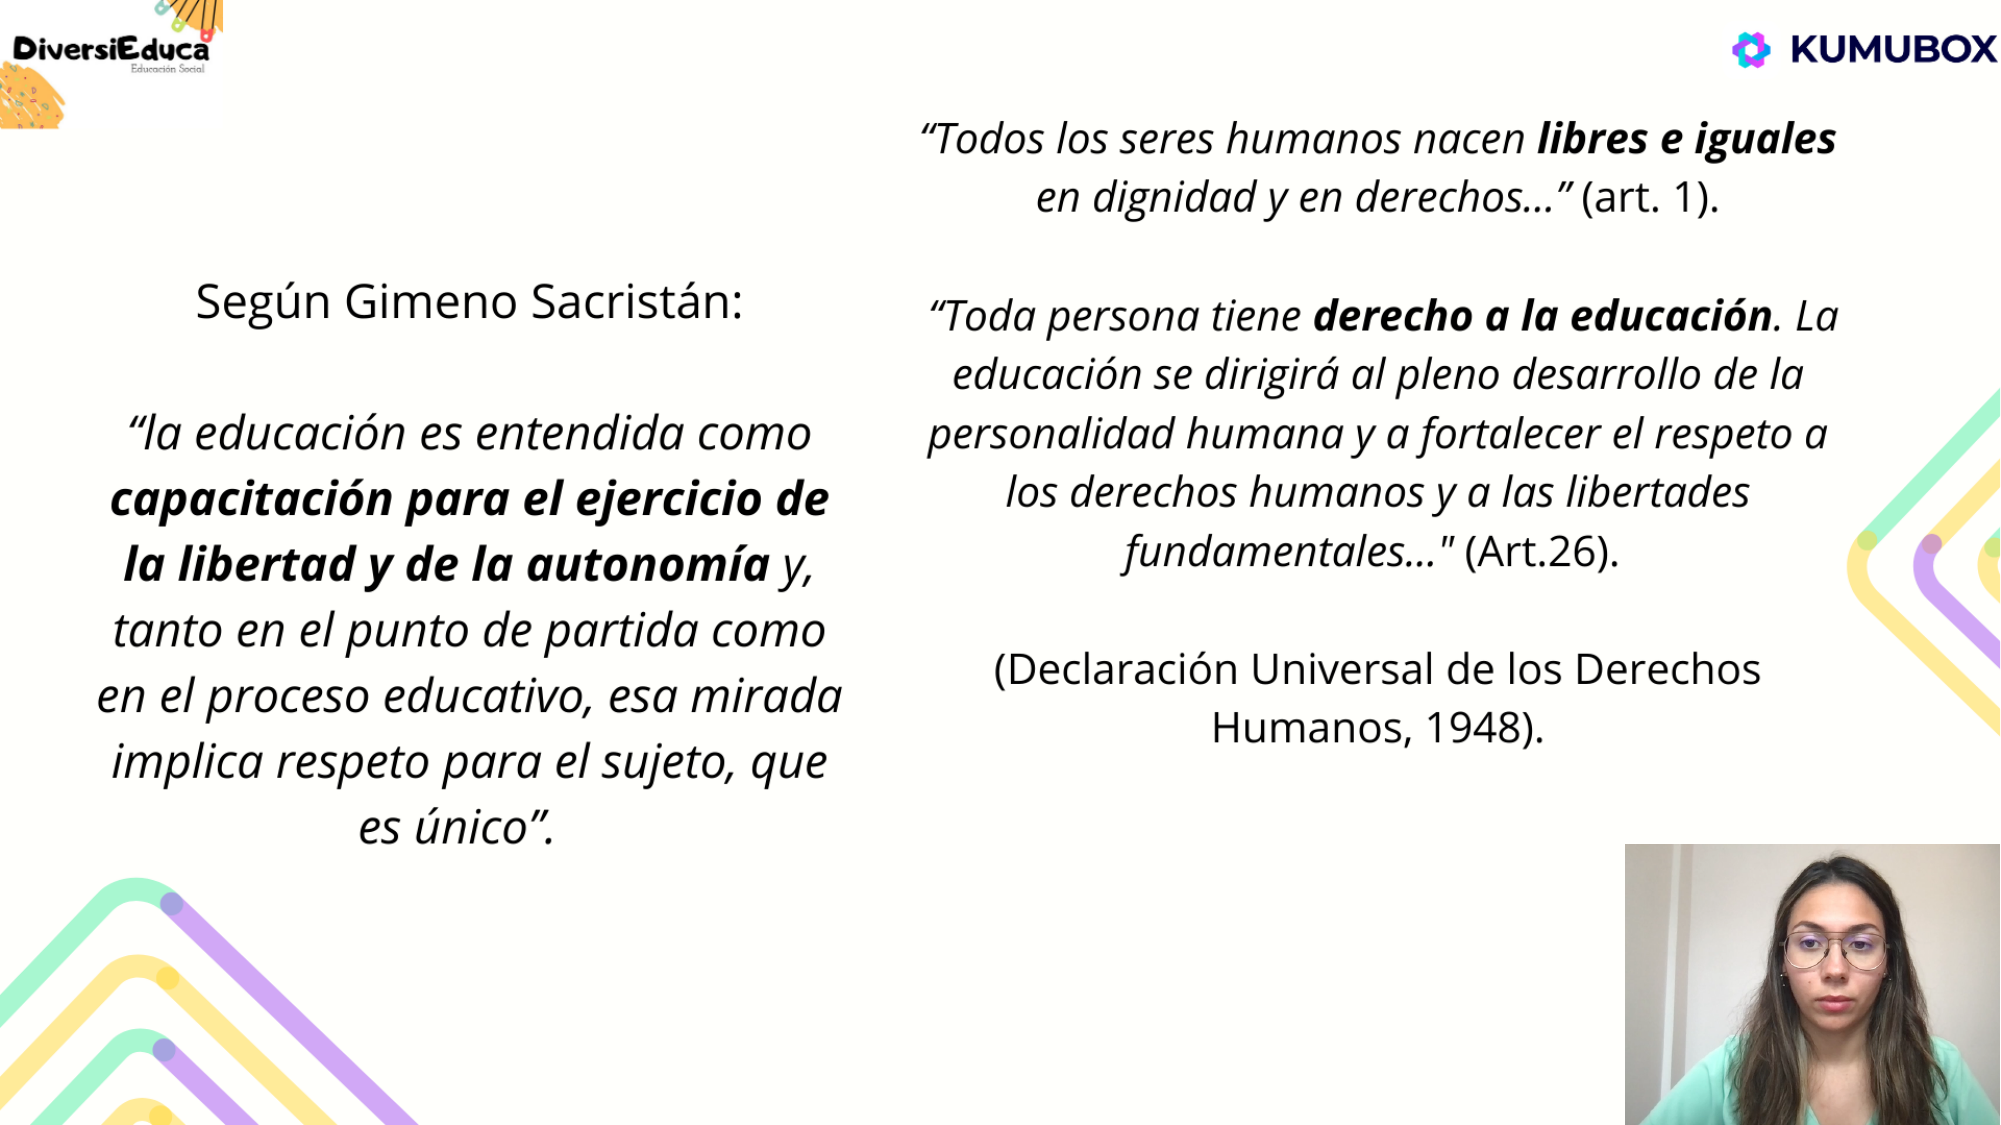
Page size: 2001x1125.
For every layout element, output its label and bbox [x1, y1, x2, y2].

picture [0, 0, 2001, 1125]
text_box [1624, 843, 2000, 1125]
